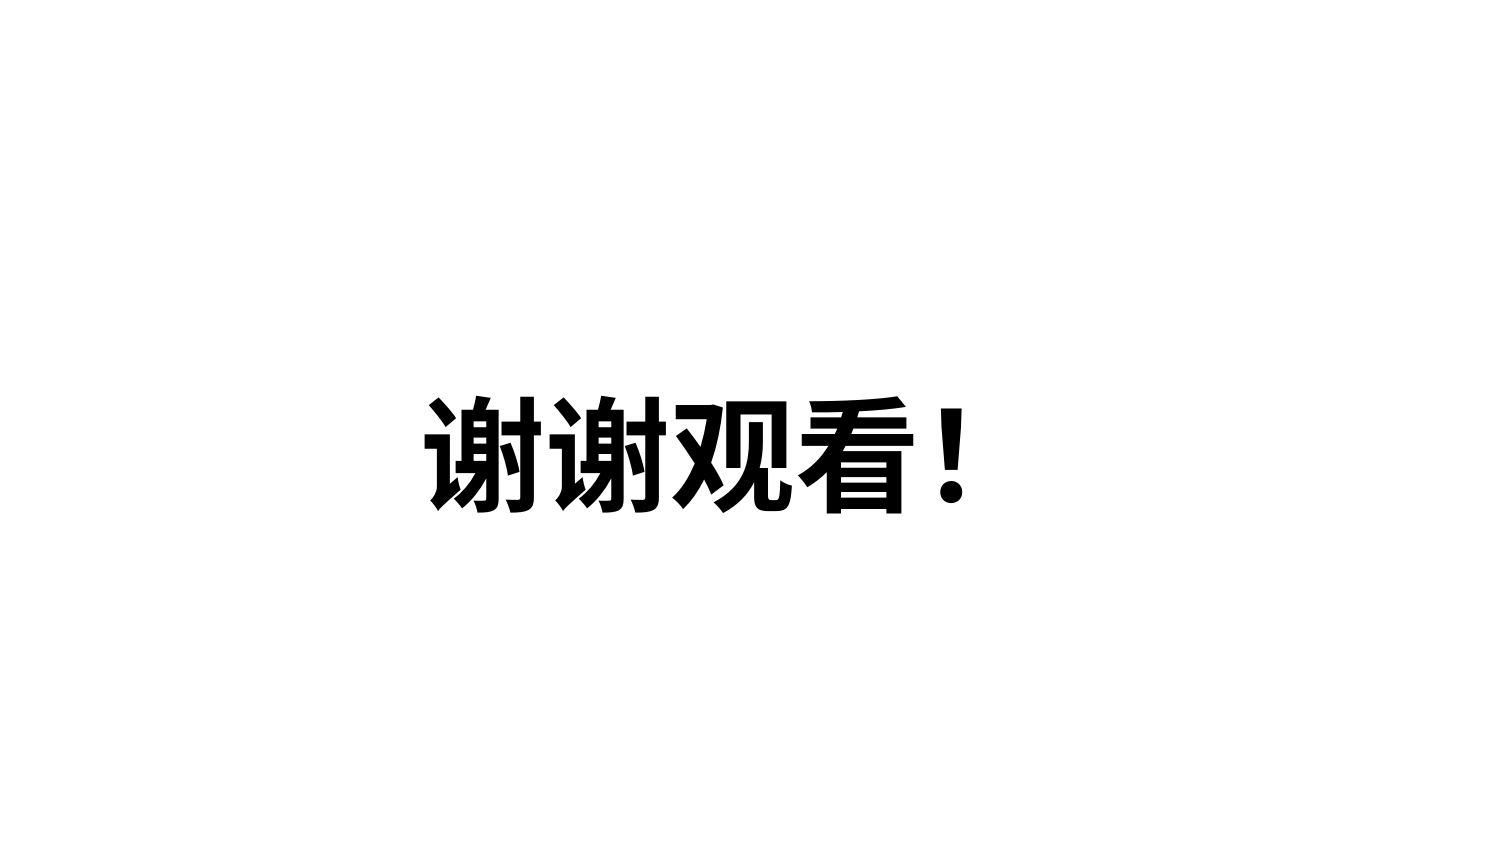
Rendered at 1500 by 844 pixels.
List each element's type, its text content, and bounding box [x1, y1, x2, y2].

text_box 谢谢观看！ [346, 339, 1116, 535]
